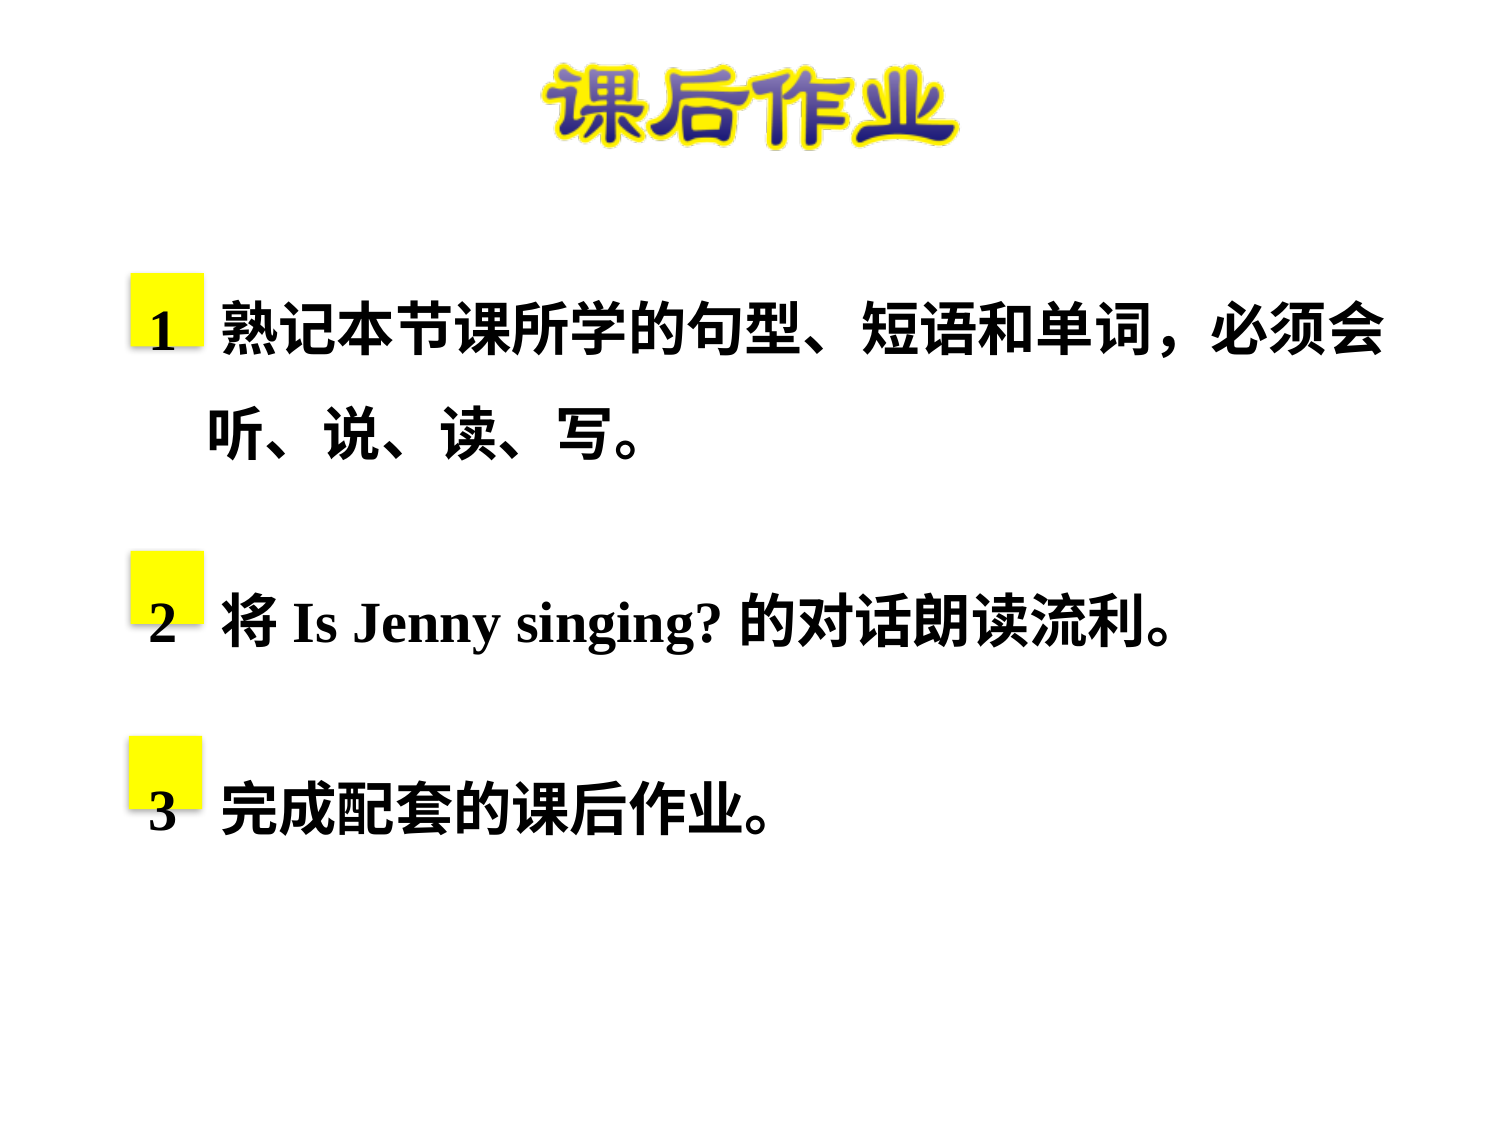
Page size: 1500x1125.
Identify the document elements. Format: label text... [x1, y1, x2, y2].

text_box 1 熟记本节课所学的句型、短语和单词，必须会听、说、读、写。 2 将Is Jenny singing?的对话朗读流利。 3 完成配套的课后作业。 [133, 249, 1408, 850]
picture [538, 57, 964, 157]
text_box [128, 735, 133, 810]
